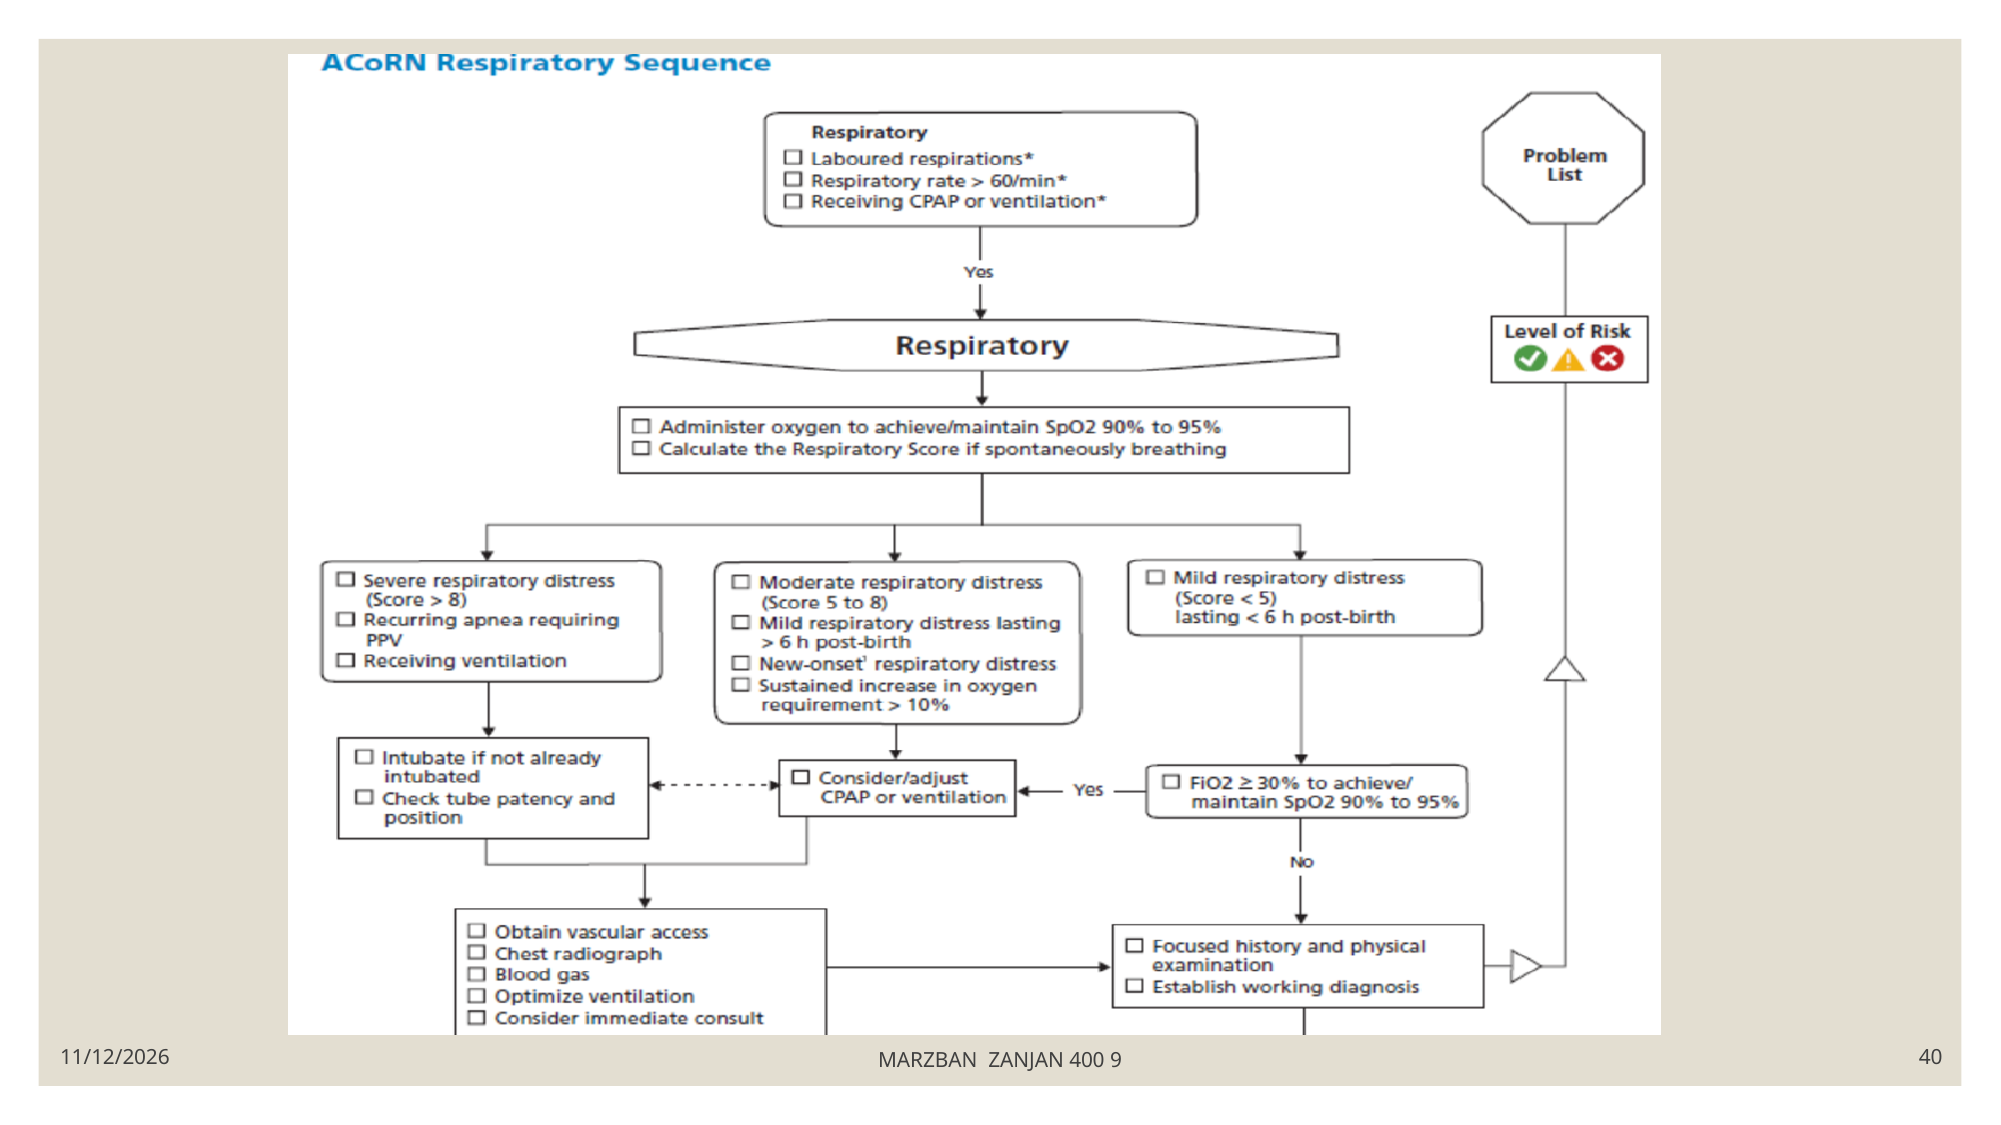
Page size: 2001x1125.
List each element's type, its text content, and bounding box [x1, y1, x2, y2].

slide_number 40 [1717, 1034, 1958, 1080]
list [288, 54, 1661, 1035]
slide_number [45, 1034, 495, 1080]
footer MARZBAN ZANJAN 400 9 [572, 1041, 1428, 1080]
